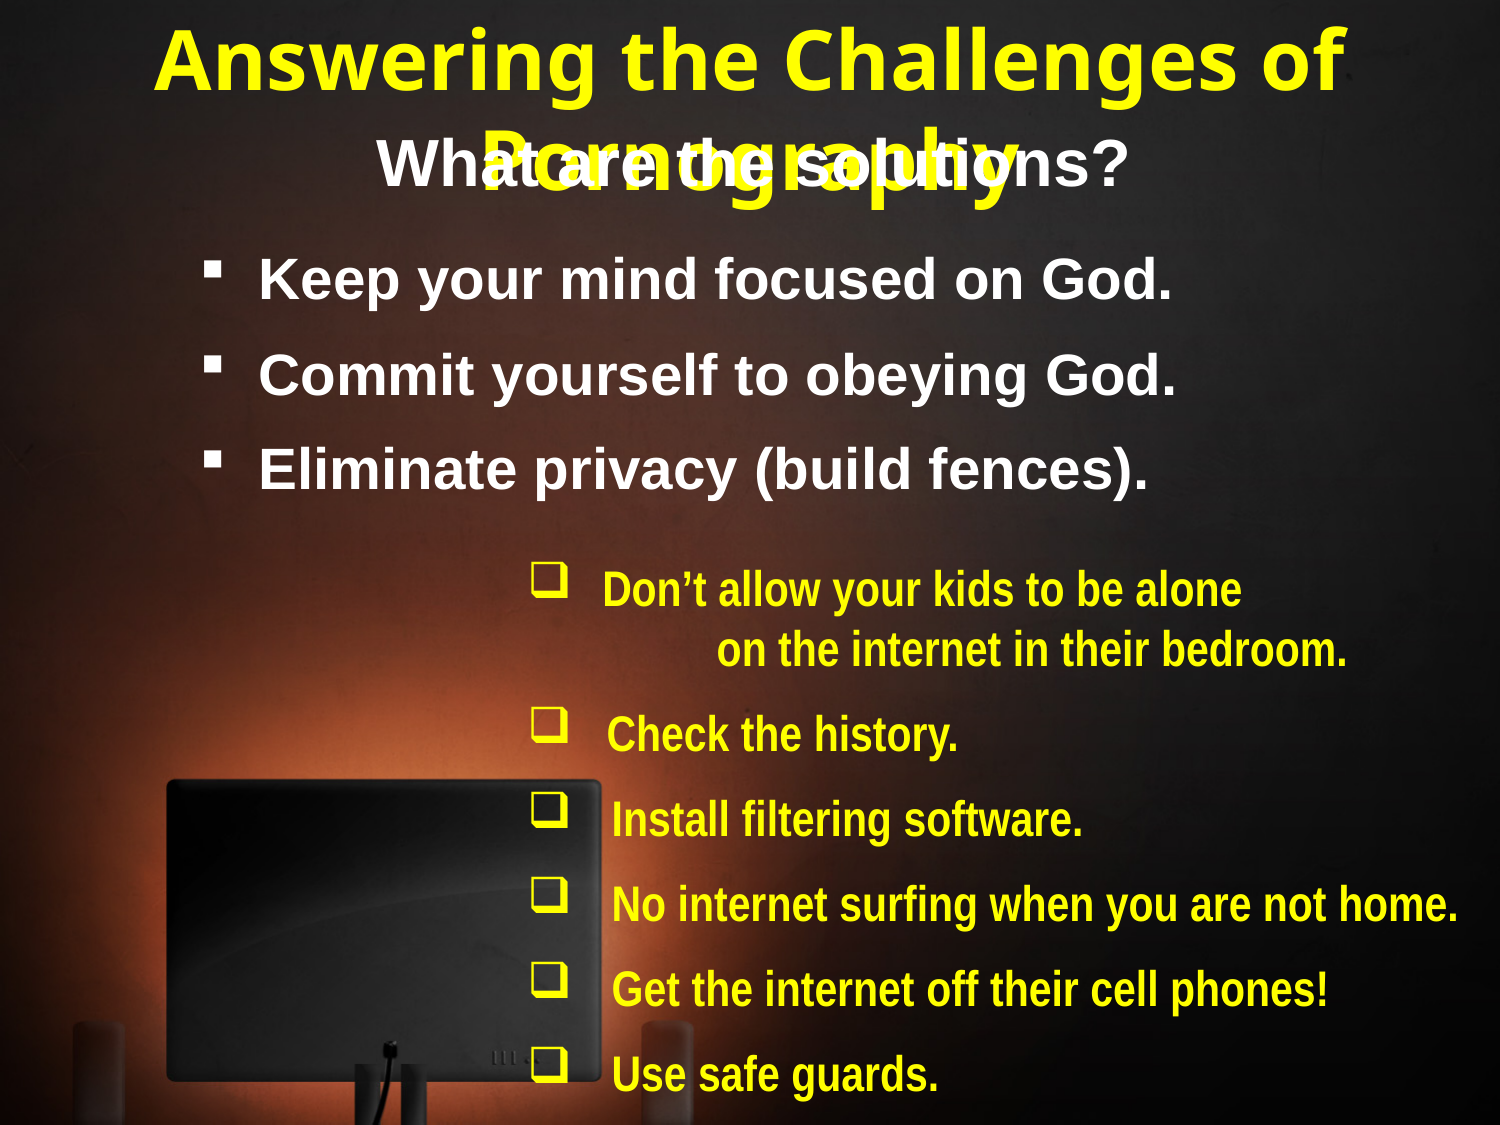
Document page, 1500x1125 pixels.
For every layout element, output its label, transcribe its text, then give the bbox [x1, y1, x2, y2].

text_box Don’t allow your kids to be alone on the internet in their bedroom. Check the history. Install filtering software. No internet surfing when you are not home. Get the internet off their cell phones! Use safe guards. [512, 549, 1480, 1125]
text_box Keep your mind focused on God. Commit yourself to obeying God. Eliminate privacy (build fences). [184, 234, 1324, 604]
picture [0, 215, 1500, 1125]
text_box Answering the Challenges of Pornography [0, 0, 1500, 215]
text_box What are the solutions? [16, 112, 1492, 208]
